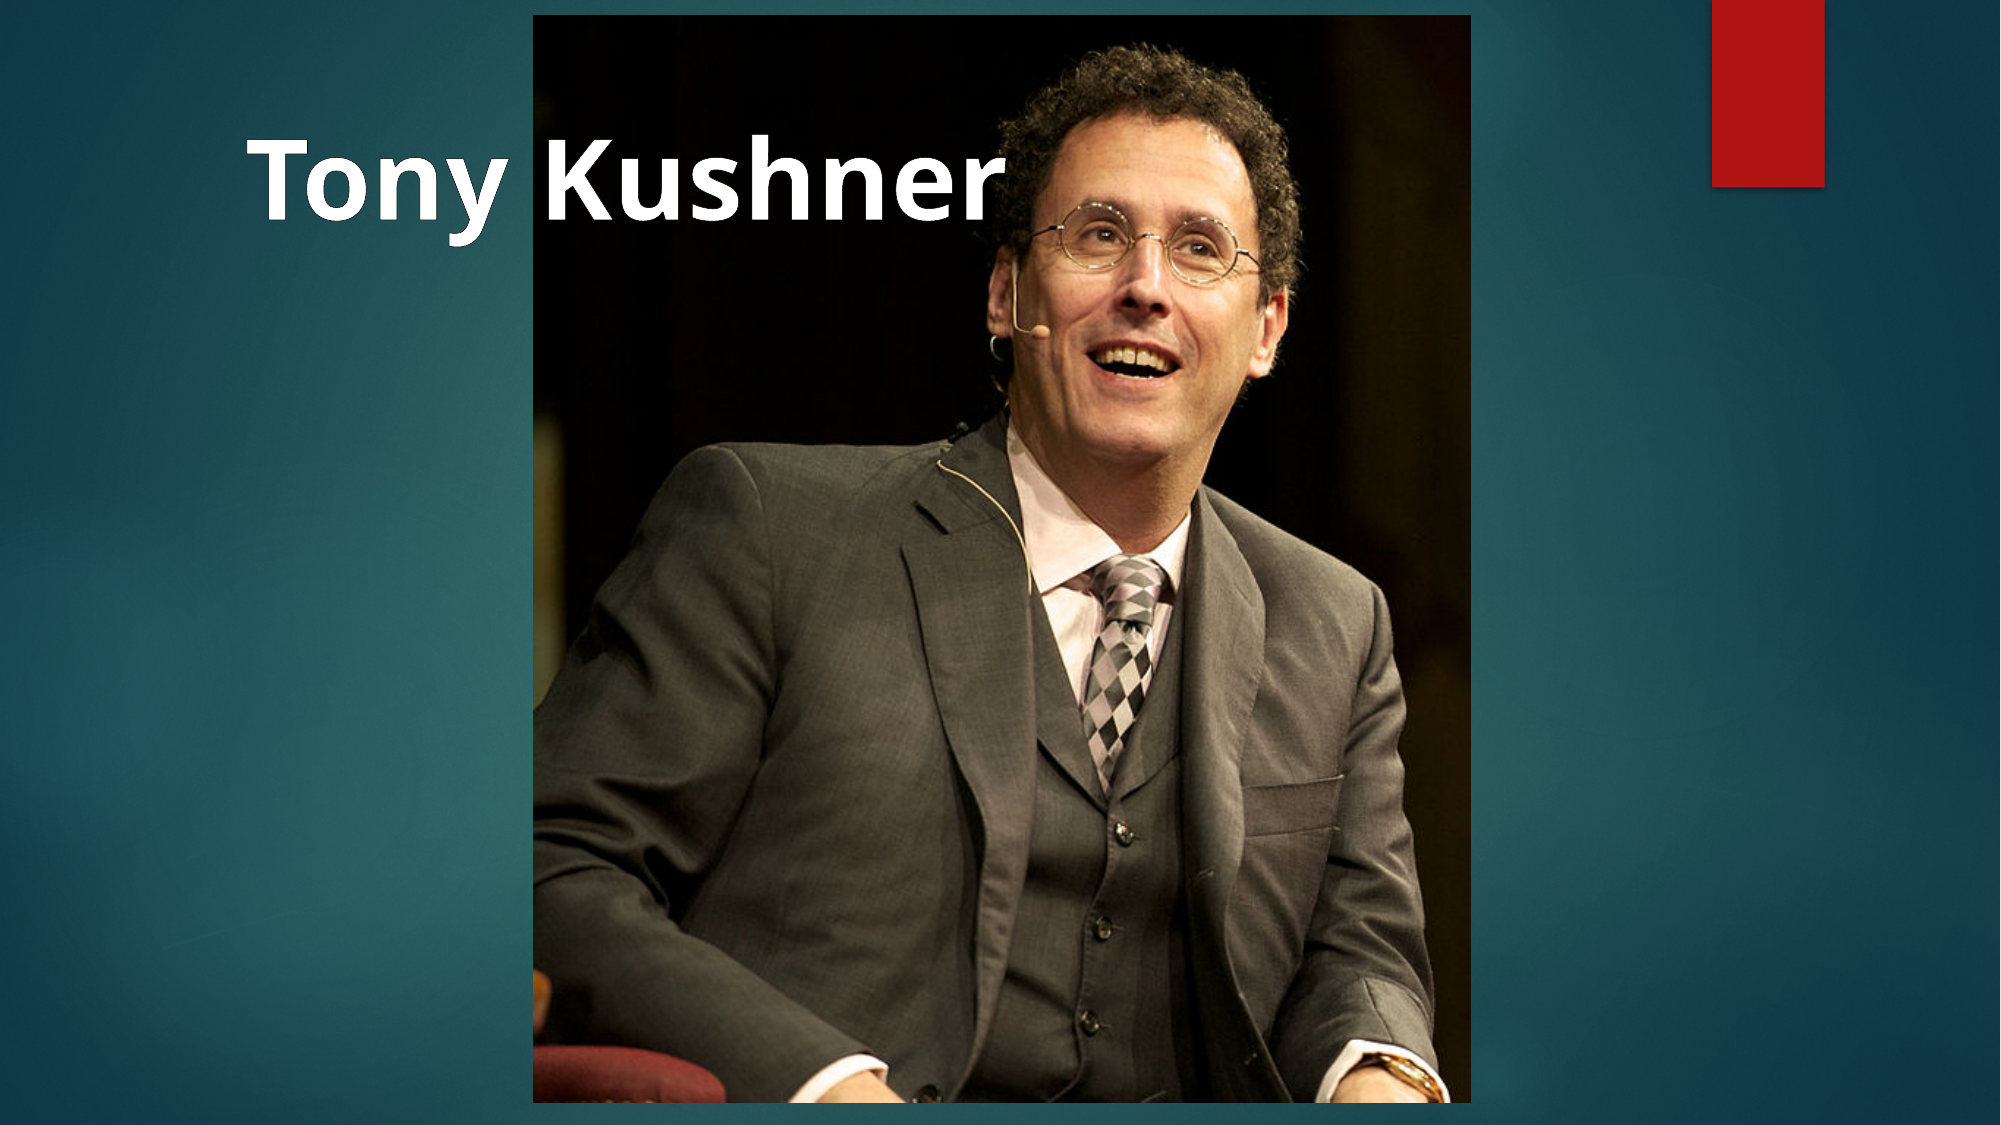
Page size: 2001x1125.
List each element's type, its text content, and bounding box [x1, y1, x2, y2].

text_box Tony Kushner [229, 100, 527, 251]
picture [0, 0, 1576, 1125]
